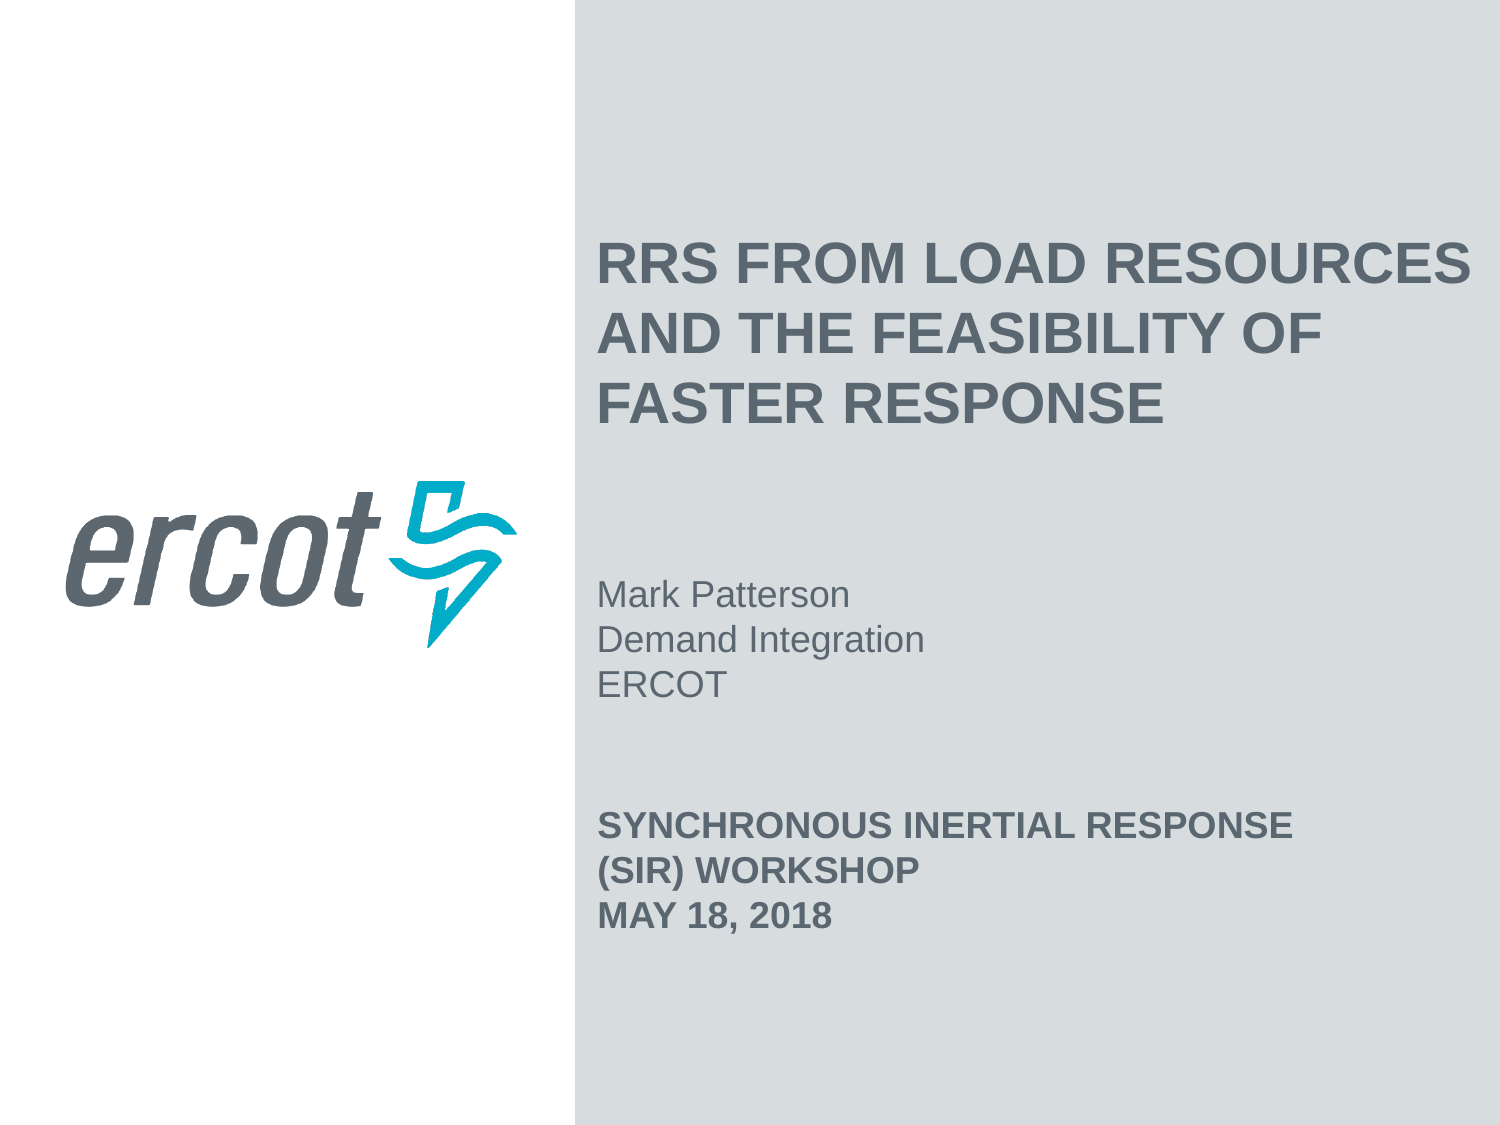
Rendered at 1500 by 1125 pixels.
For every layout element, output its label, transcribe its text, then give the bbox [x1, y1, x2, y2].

picture [56, 471, 525, 654]
list Mark Patterson Demand Integration ERCOT [581, 596, 1315, 714]
list RRS from Load Resources and The Feasibility of Faster Response [581, 217, 1488, 596]
list Synchronous Inertial Response (SIR) Workshop May 18, 2018 [582, 793, 1315, 900]
